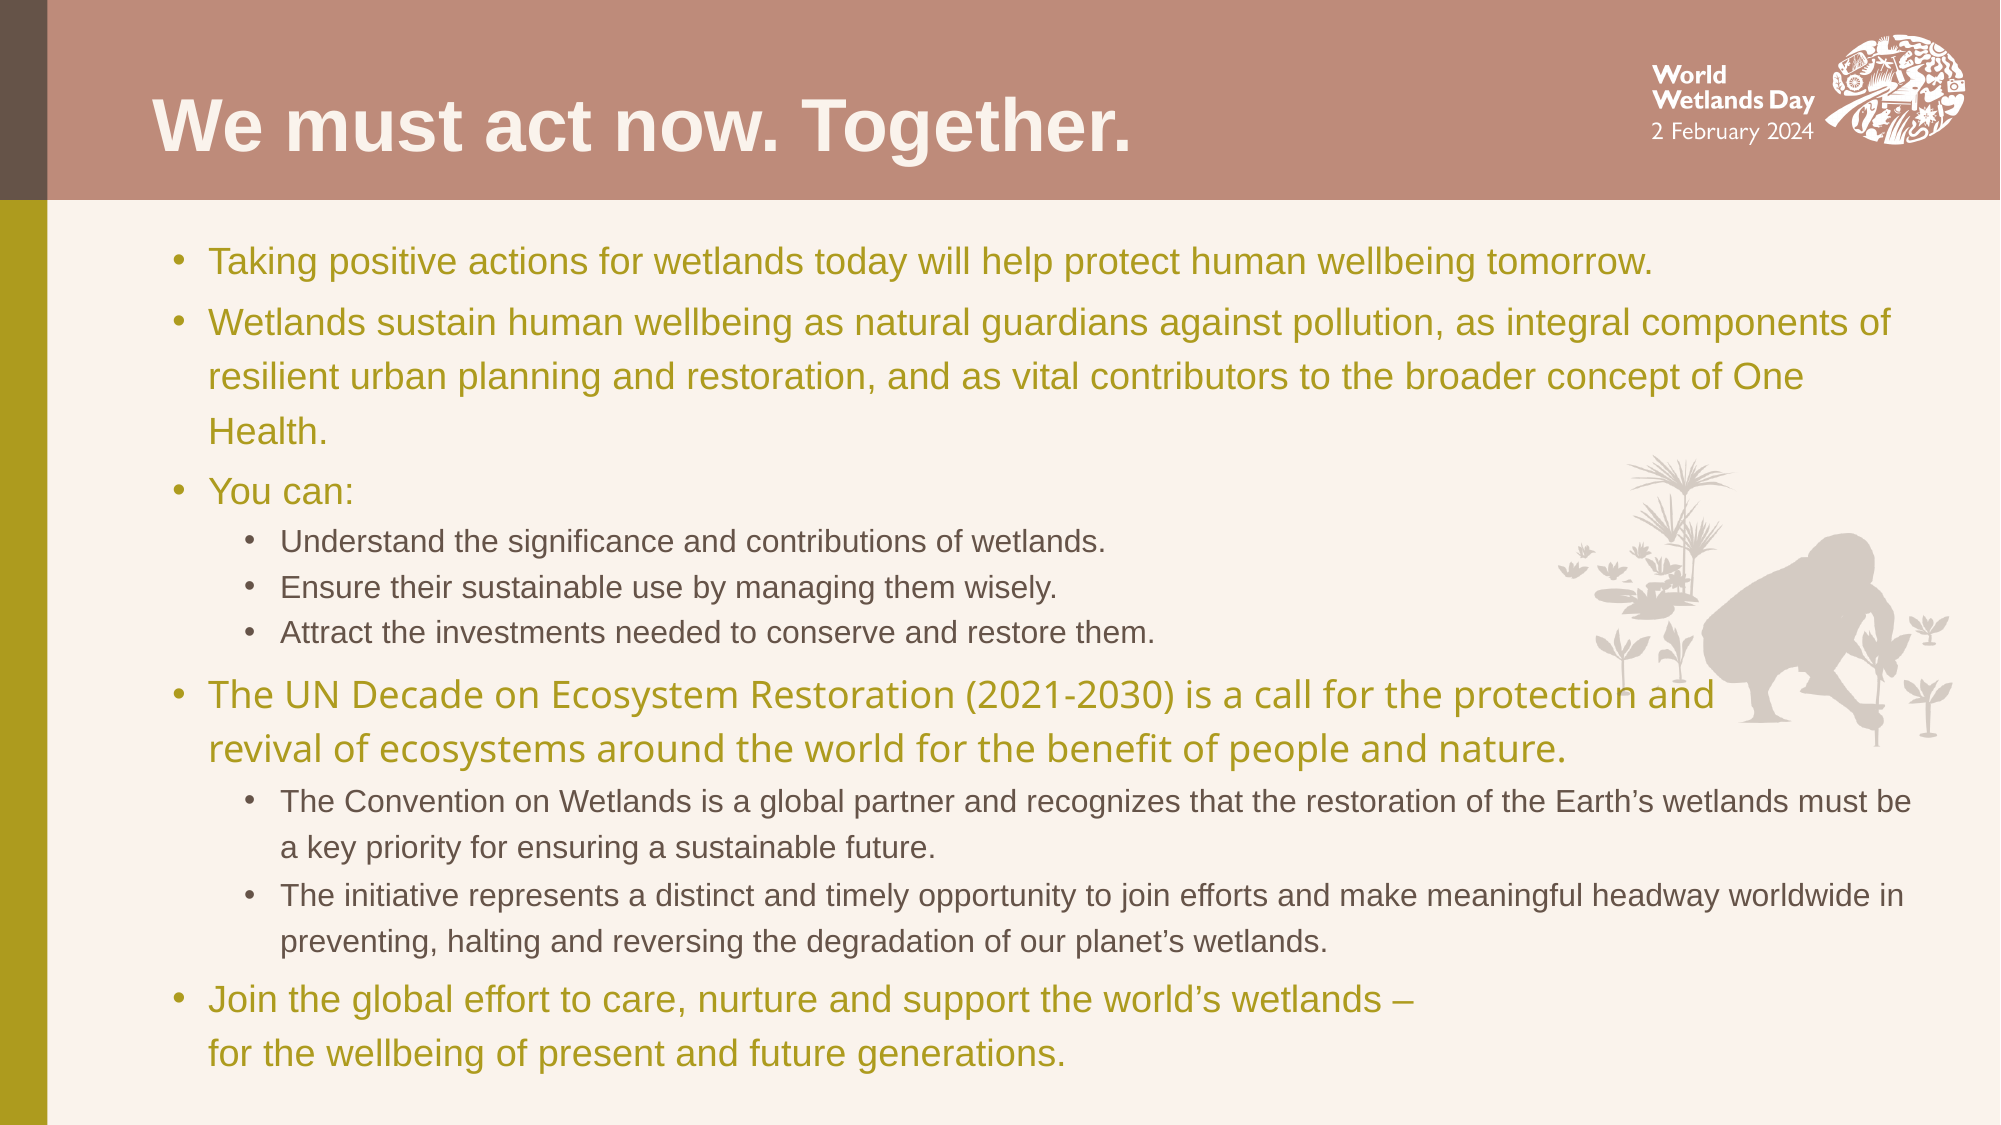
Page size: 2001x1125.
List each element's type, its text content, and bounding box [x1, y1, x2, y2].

picture [1638, 18, 1979, 159]
text_box Taking positive actions for wetlands today will help protect human wellbeing tomorrow. Wetlands sustain human wellbeing as natural guardians against pollution, as integral components of resilient urban planning and restoration, and as vital contributors to the broader concept of One Health. You can: Understand the significance and contributions of wetlands. Ensure their sustainable use by managing them wisely. Attract the investments needed to conserve and restore them. The UN Decade on Ecosystem Restoration (2021-2030) is a call for the protection and revival of ecosystems around the world for the benefit of people and nature. The Convention on Wetlands is a global partner and recognizes that the restoration of the Earth’s wetlands must be a key priority for ensuring a sustainable future. The initiative represents a distinct and timely opportunity to join efforts and make meaningful headway worldwide in preventing, halting and reversing the degradation of our planet’s wetlands. Join the global effort to care, nurture and support the world’s wetlands – for the wellbeing of present and future generations. [157, 224, 1935, 1101]
picture [1541, 429, 1969, 765]
text_box We must act now. Together. [137, 44, 1863, 209]
